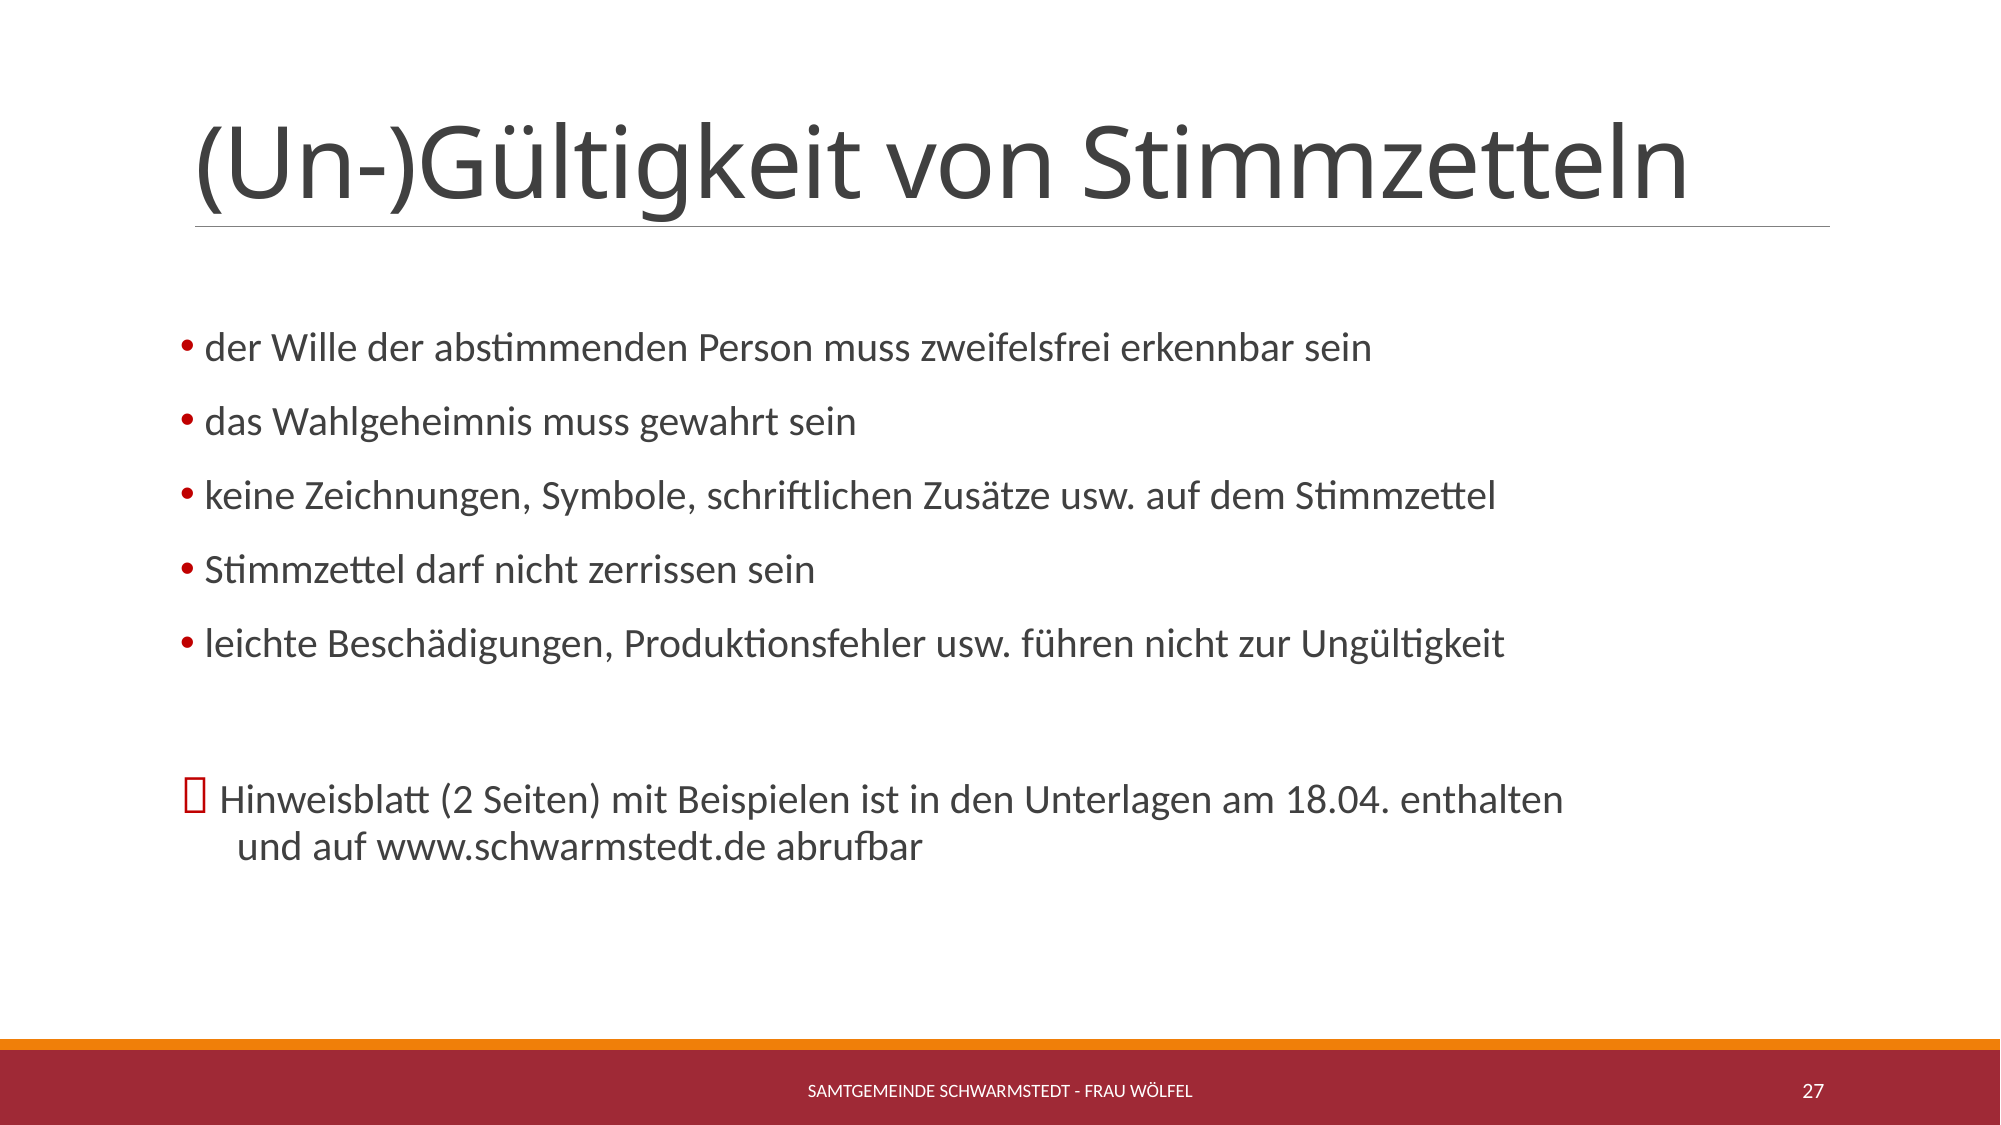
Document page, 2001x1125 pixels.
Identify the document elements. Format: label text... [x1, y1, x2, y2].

title (Un-)Gültigkeit von Stimmzetteln [180, 47, 1830, 227]
footer Samtgemeinde Schwarmstedt - Frau Wölfel [604, 1059, 1396, 1120]
slide_number 27 [1624, 1059, 1840, 1120]
list der Wille der abstimmenden Person muss zweifelsfrei erkennbar sein das Wahlgeheimnis muss gewahrt sein keine Zeichnungen, Symbole, schriftlichen Zusätze usw. auf dem Stimmzettel Stimmzettel darf nicht zerrissen sein leichte Beschädigungen, Produktionsfehler usw. führen nicht zur Ungültigkeit  Hinweisblatt (2 Seiten) mit Beispielen ist in den Unterlagen am 18.04. enthalten und auf www.schwarmstedt.de abrufbar [180, 238, 1830, 1025]
